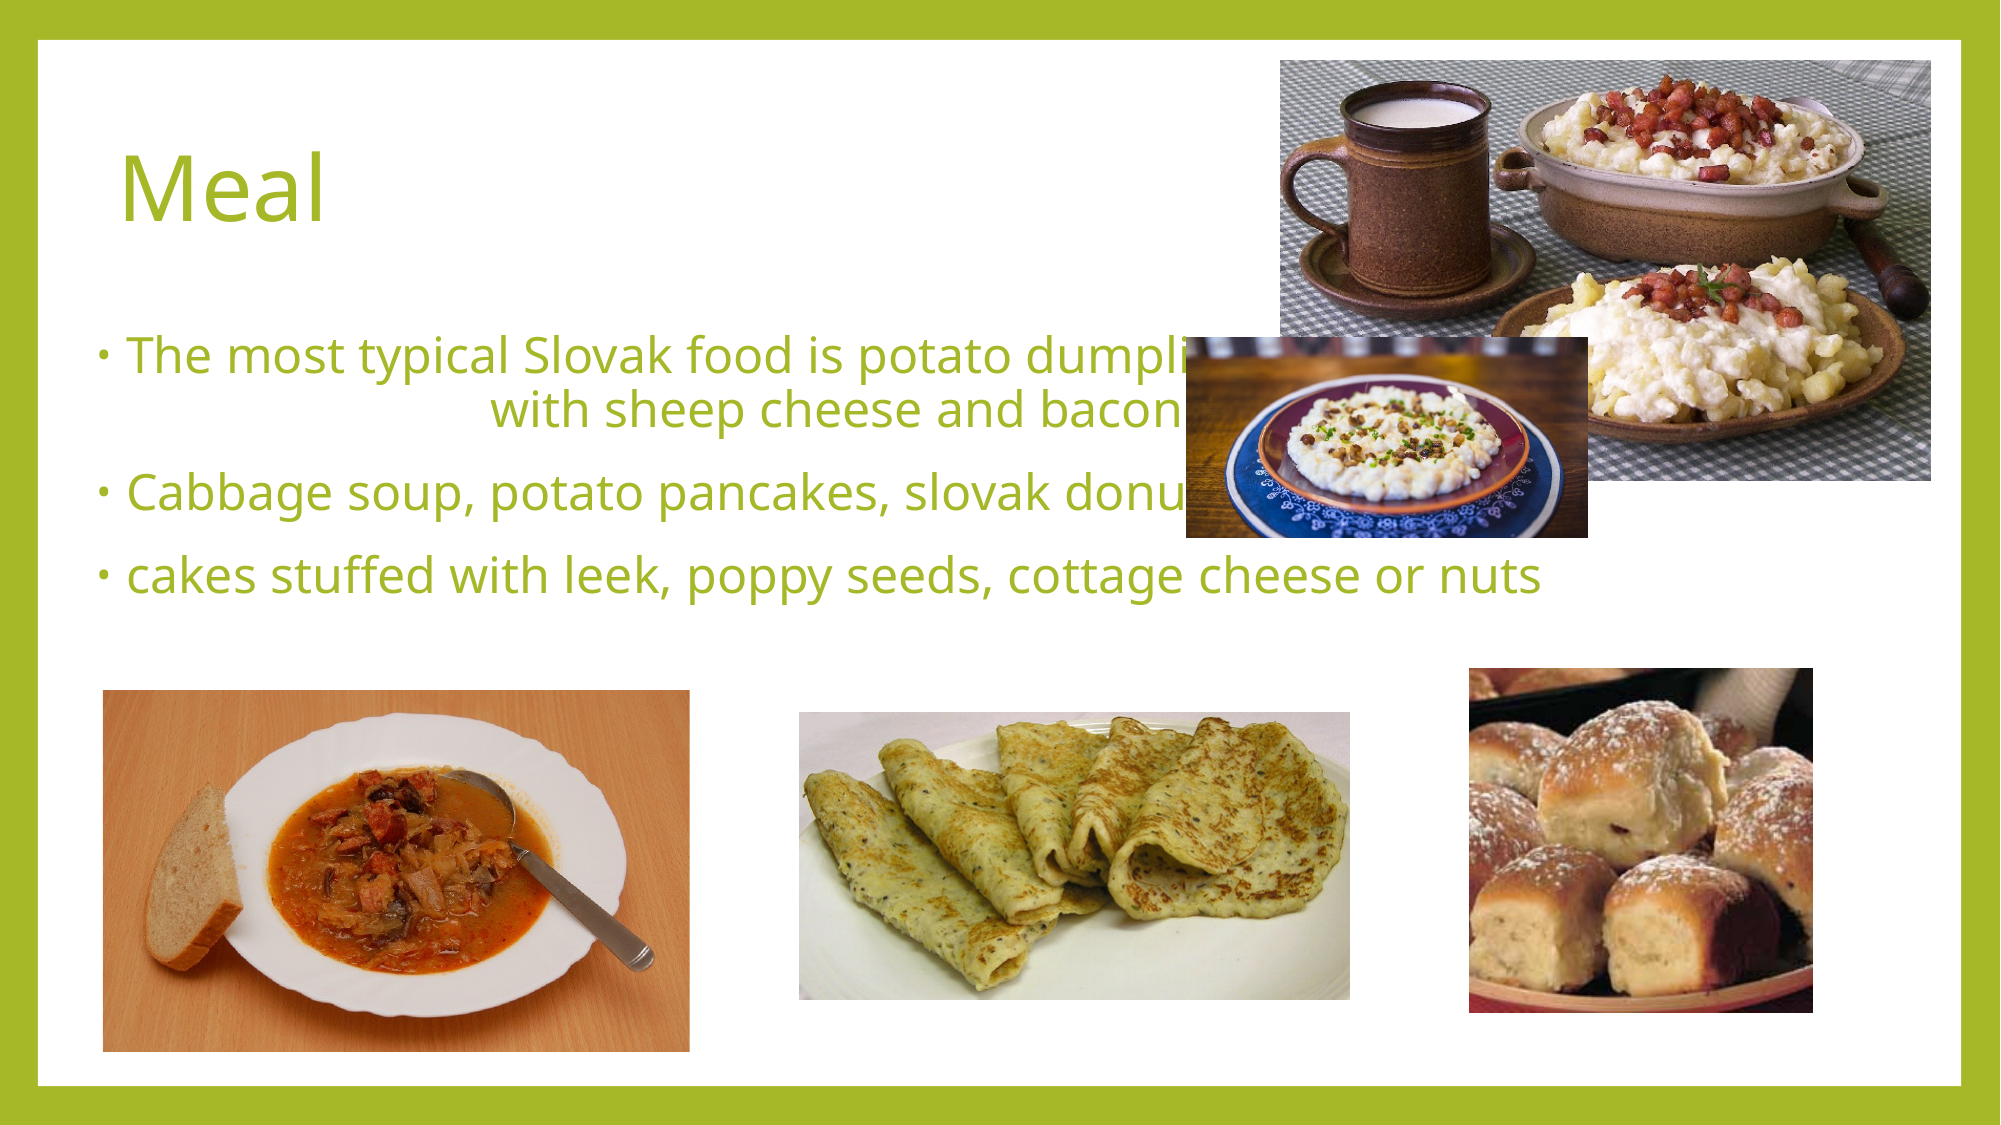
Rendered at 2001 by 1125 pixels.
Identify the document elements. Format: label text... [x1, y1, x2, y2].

picture [798, 712, 1350, 1001]
picture [102, 690, 690, 1052]
picture [1186, 59, 1931, 539]
list The most typical Slovak food is potato dumplings with sheep cheese and bacon. Cabbage soup, potato pancakes, slovak donuts cakes stuffed with leek, poppy seeds, cottage cheese or nuts [73, 322, 1807, 1000]
picture [1468, 668, 1814, 1013]
title Meal [102, 80, 1274, 303]
